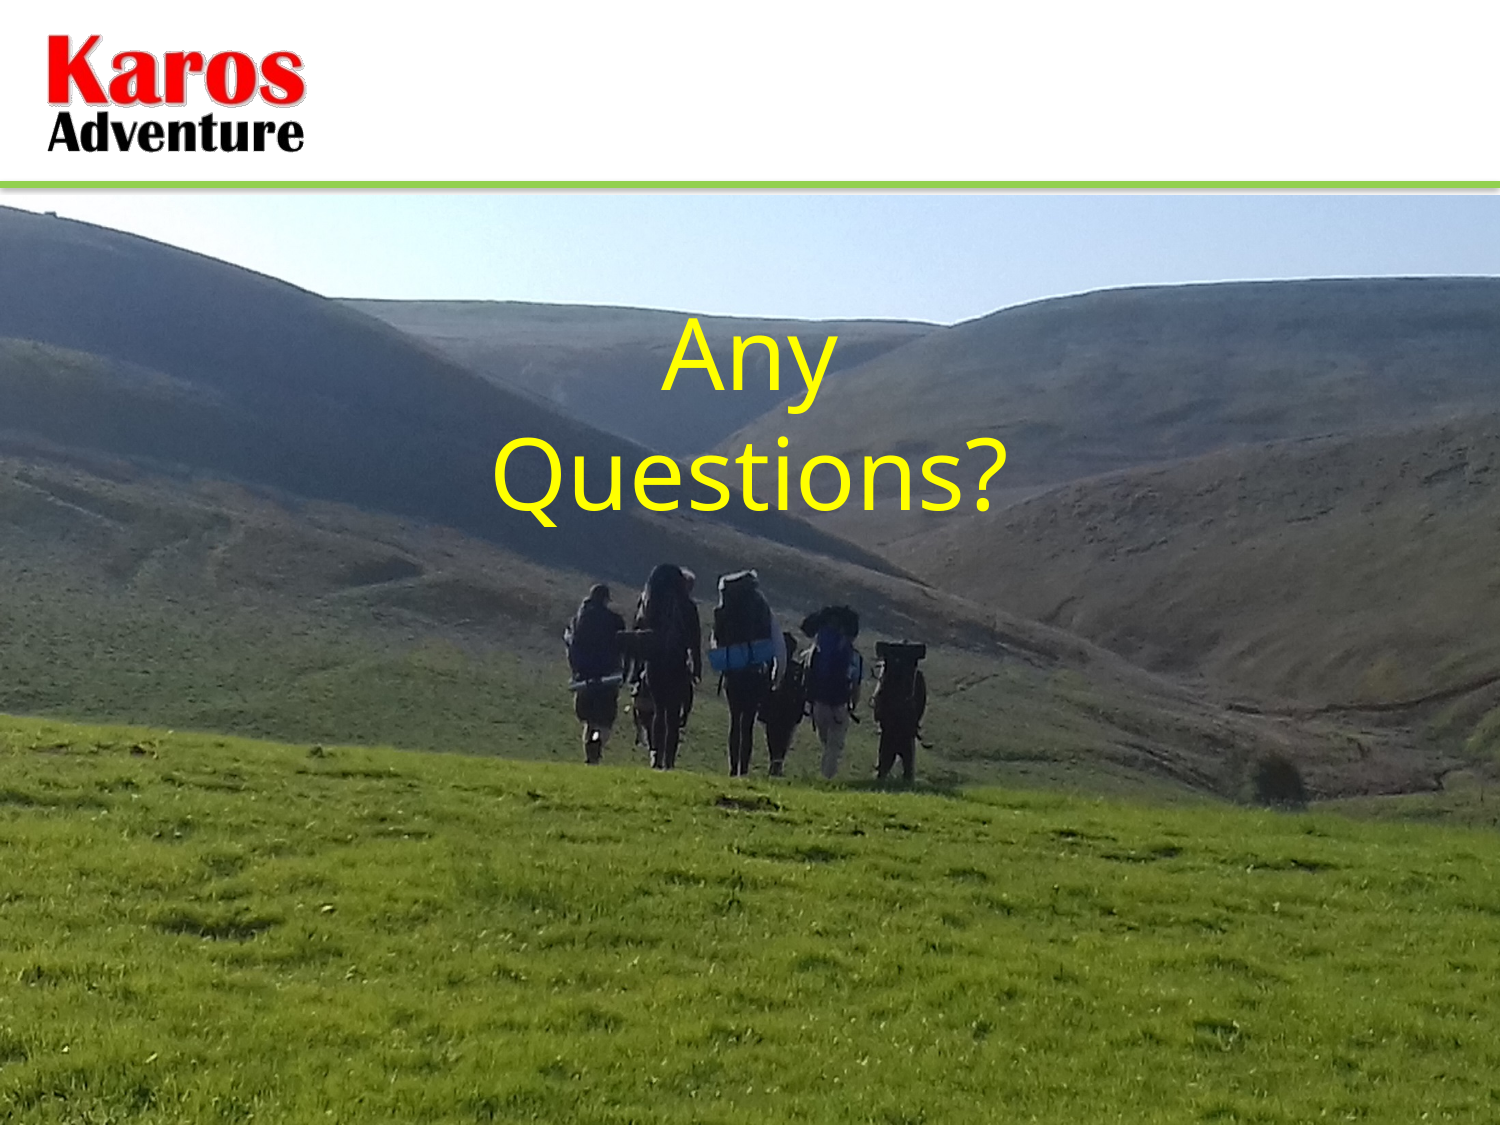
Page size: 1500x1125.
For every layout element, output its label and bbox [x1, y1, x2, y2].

picture [41, 30, 311, 160]
picture [0, 194, 1500, 1125]
